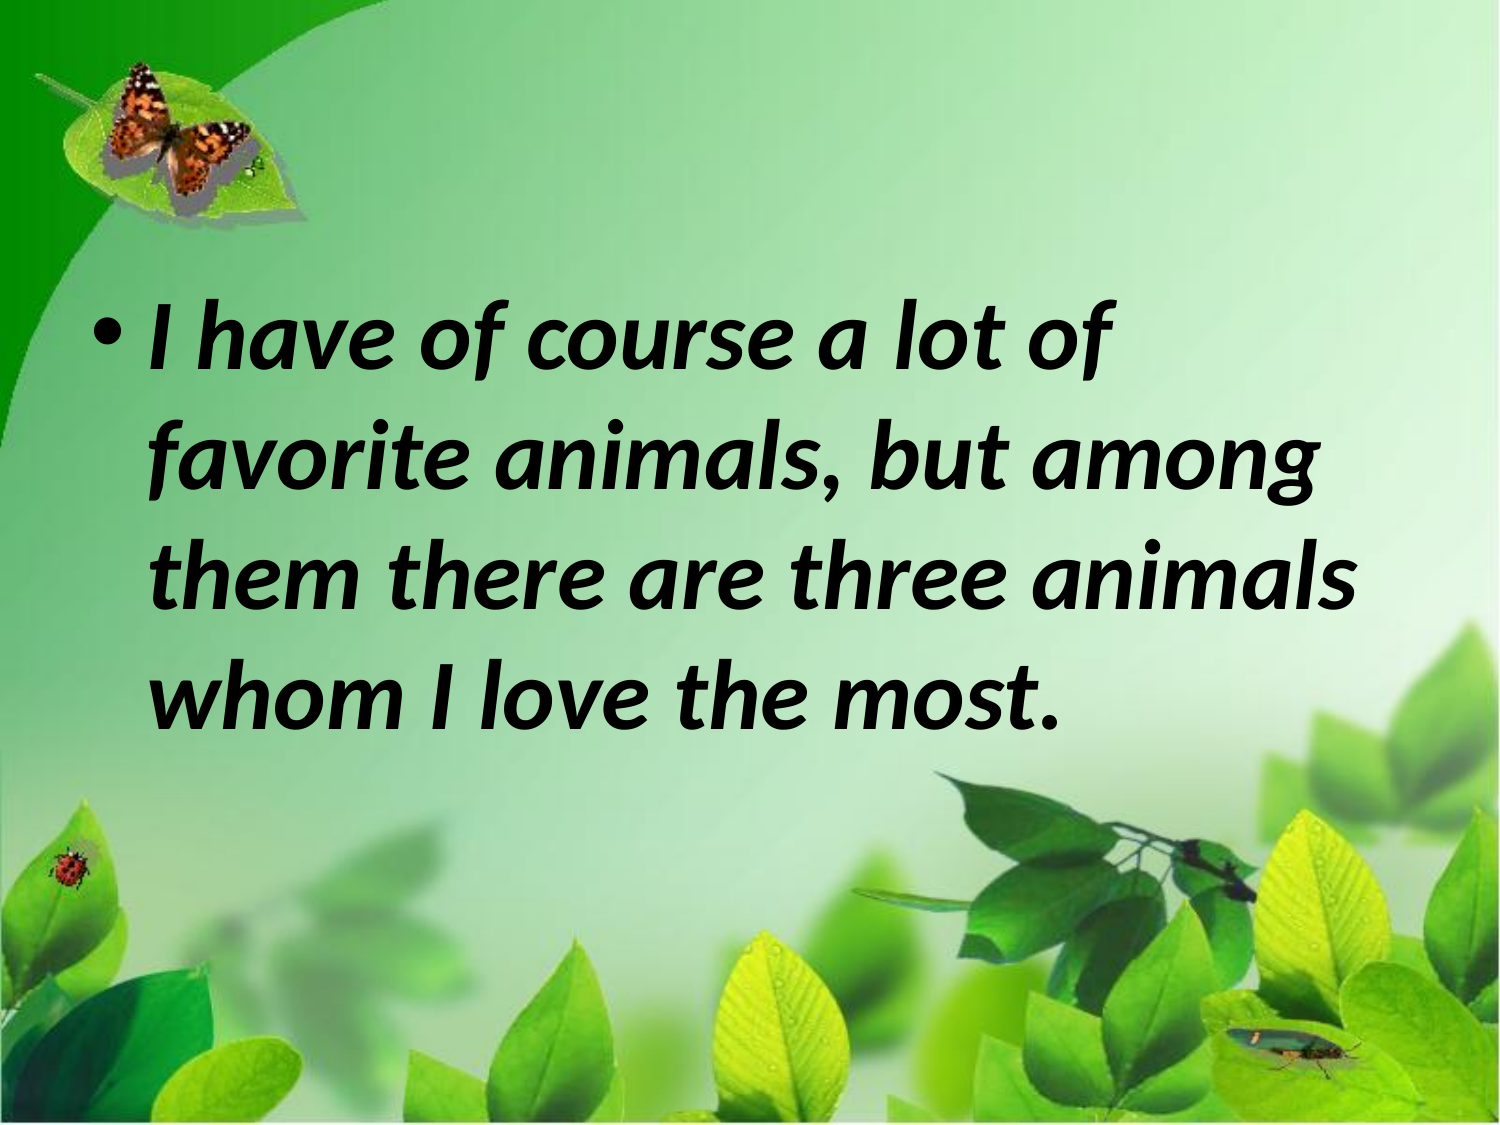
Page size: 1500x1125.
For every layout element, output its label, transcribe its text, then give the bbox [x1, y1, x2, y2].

list I have of course a lot of favorite animals, but among them there are three animals whom I love the most. [75, 262, 1425, 1005]
picture [0, 0, 1500, 1125]
